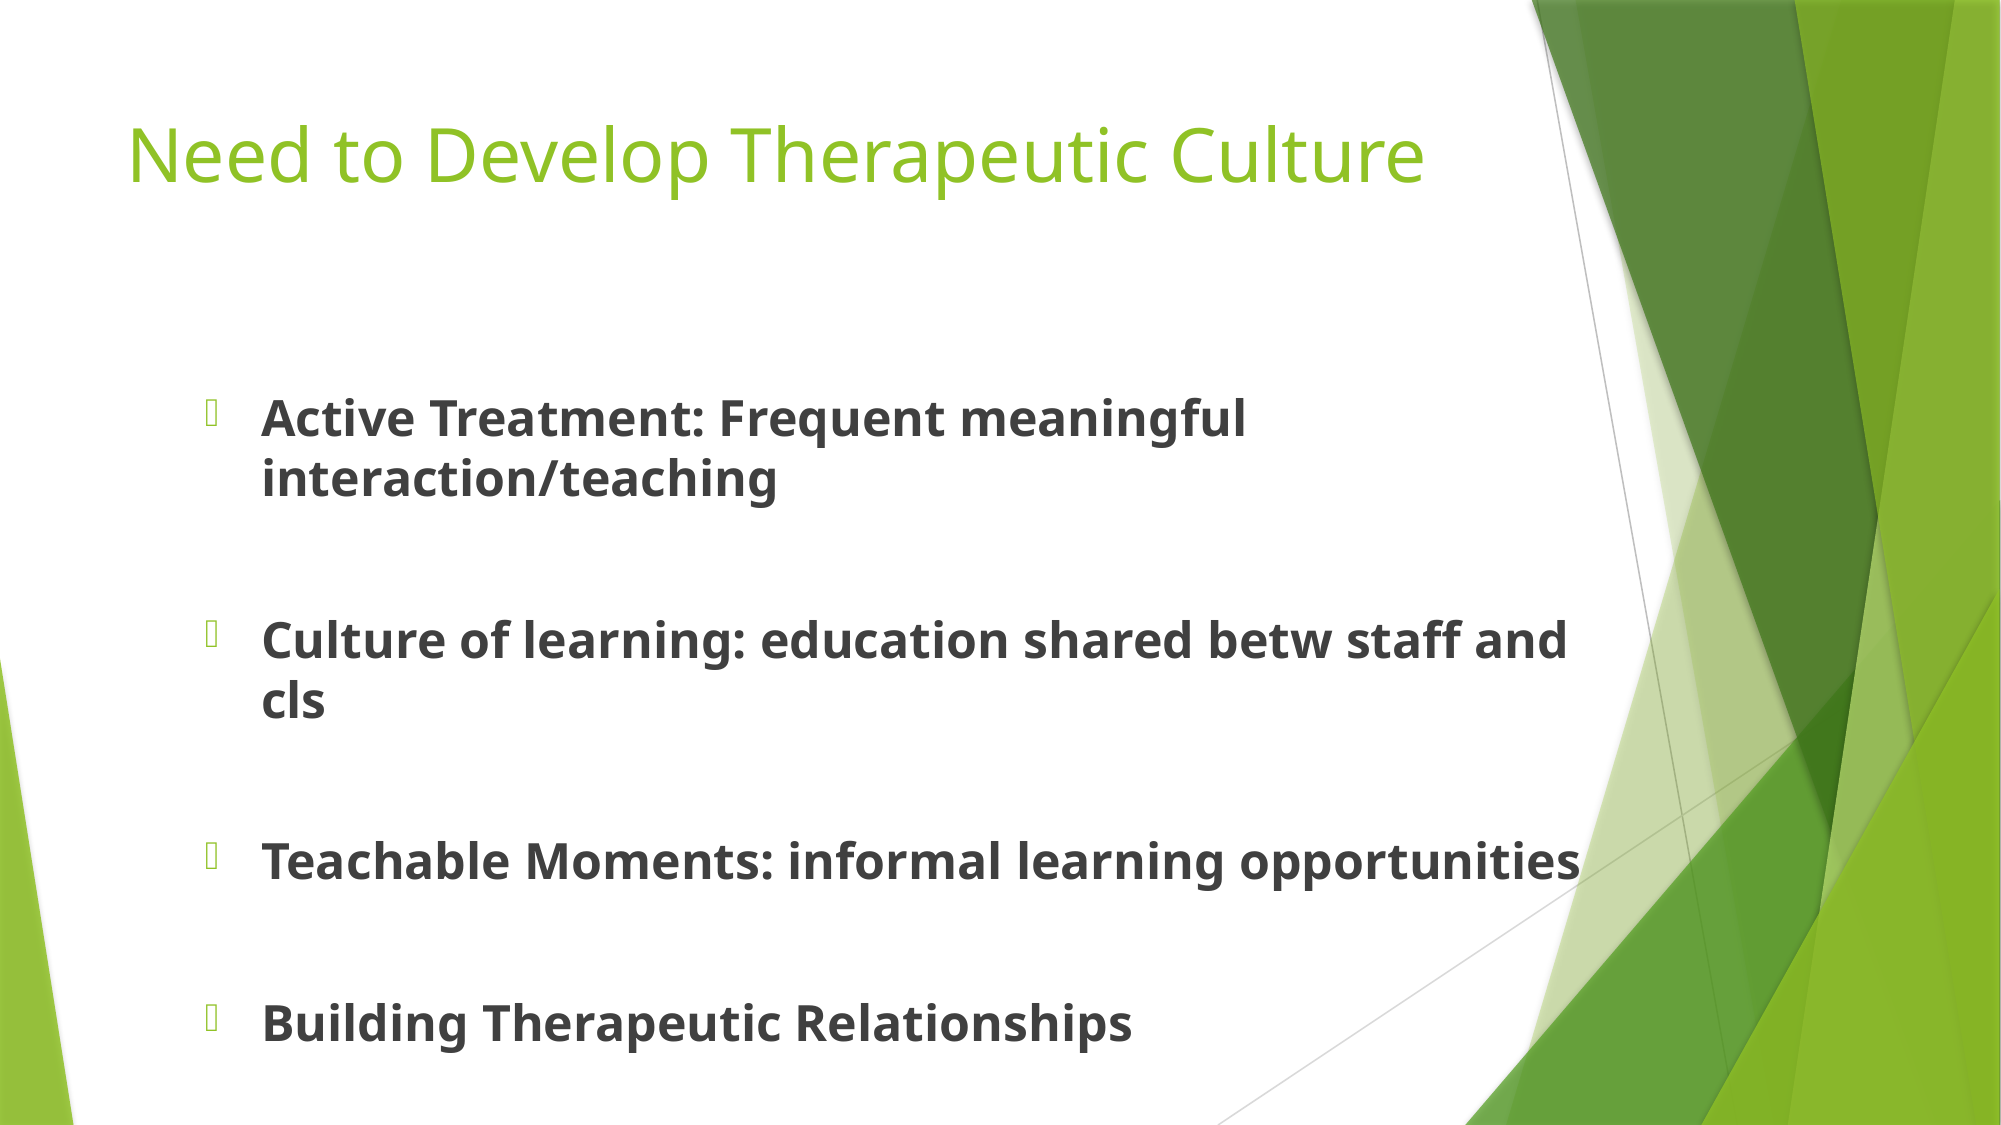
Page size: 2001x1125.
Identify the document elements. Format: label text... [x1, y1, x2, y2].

list Active Treatment: Frequent meaningful interaction/teaching Culture of learning: education shared betw staff and cls Teachable Moments: informal learning opportunities Building Therapeutic Relationships [189, 247, 1601, 1071]
title Need to Develop Therapeutic Culture [111, 99, 1522, 317]
